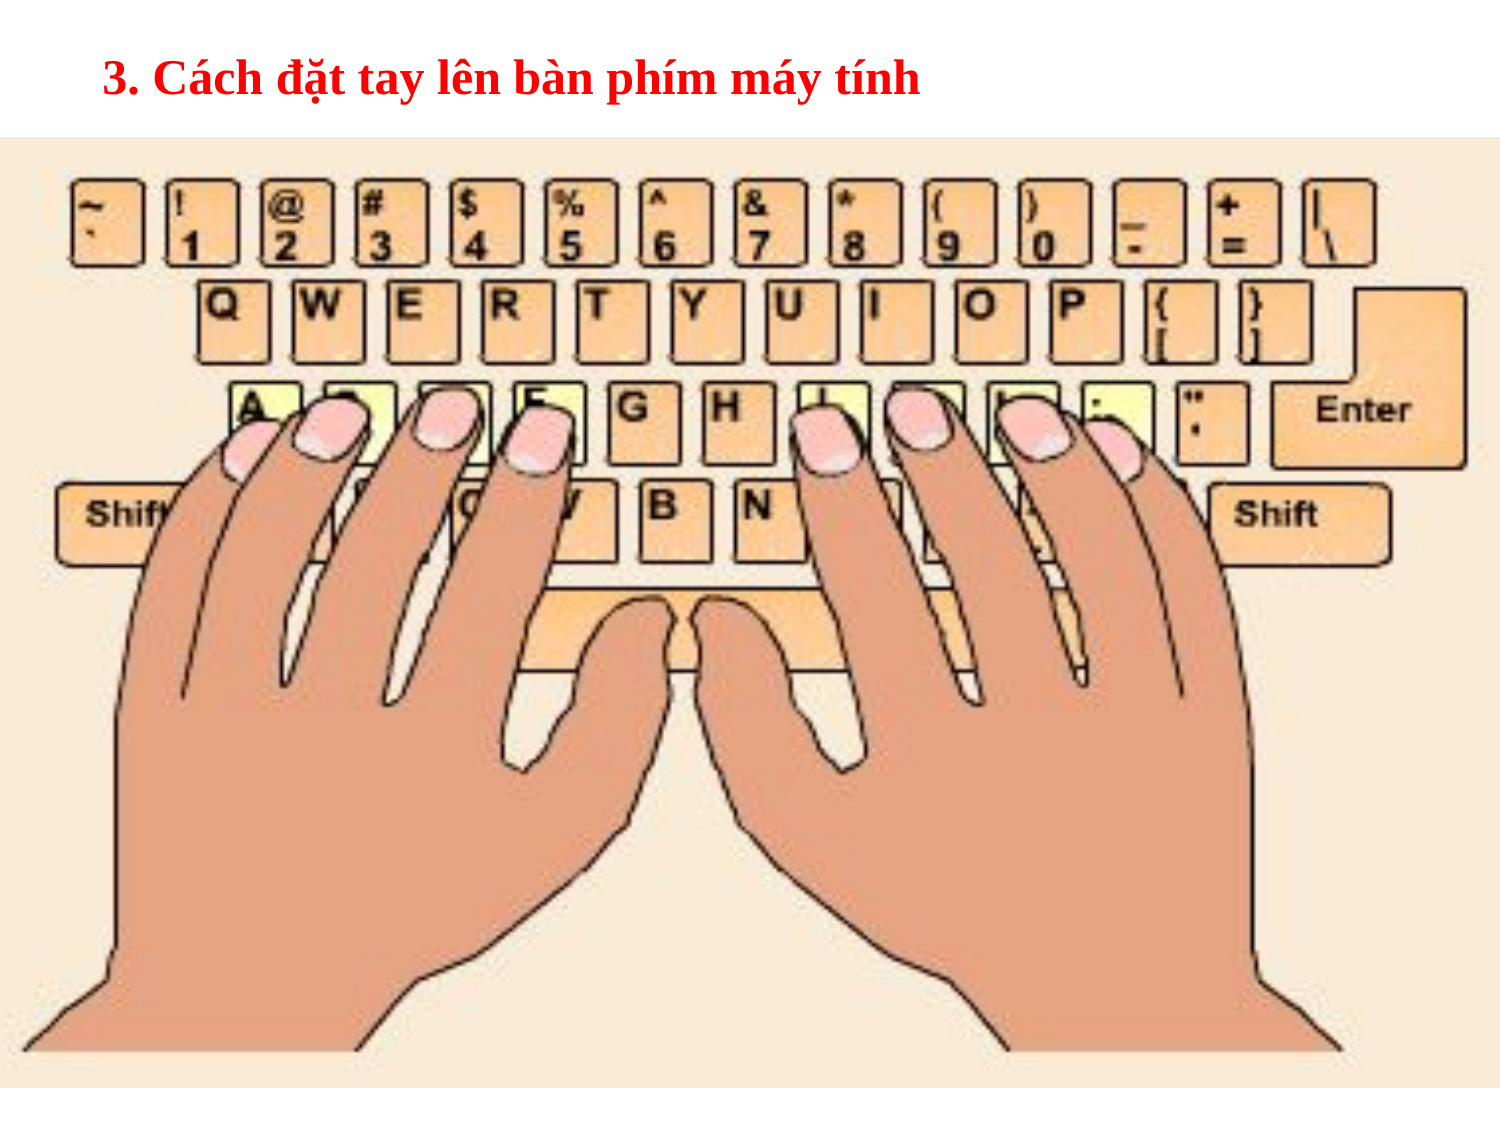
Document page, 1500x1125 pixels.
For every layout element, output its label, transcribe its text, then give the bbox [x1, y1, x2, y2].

picture [0, 137, 1500, 1088]
text_box 3. Cách đặt tay lên bàn phím máy tính [87, 37, 1050, 113]
